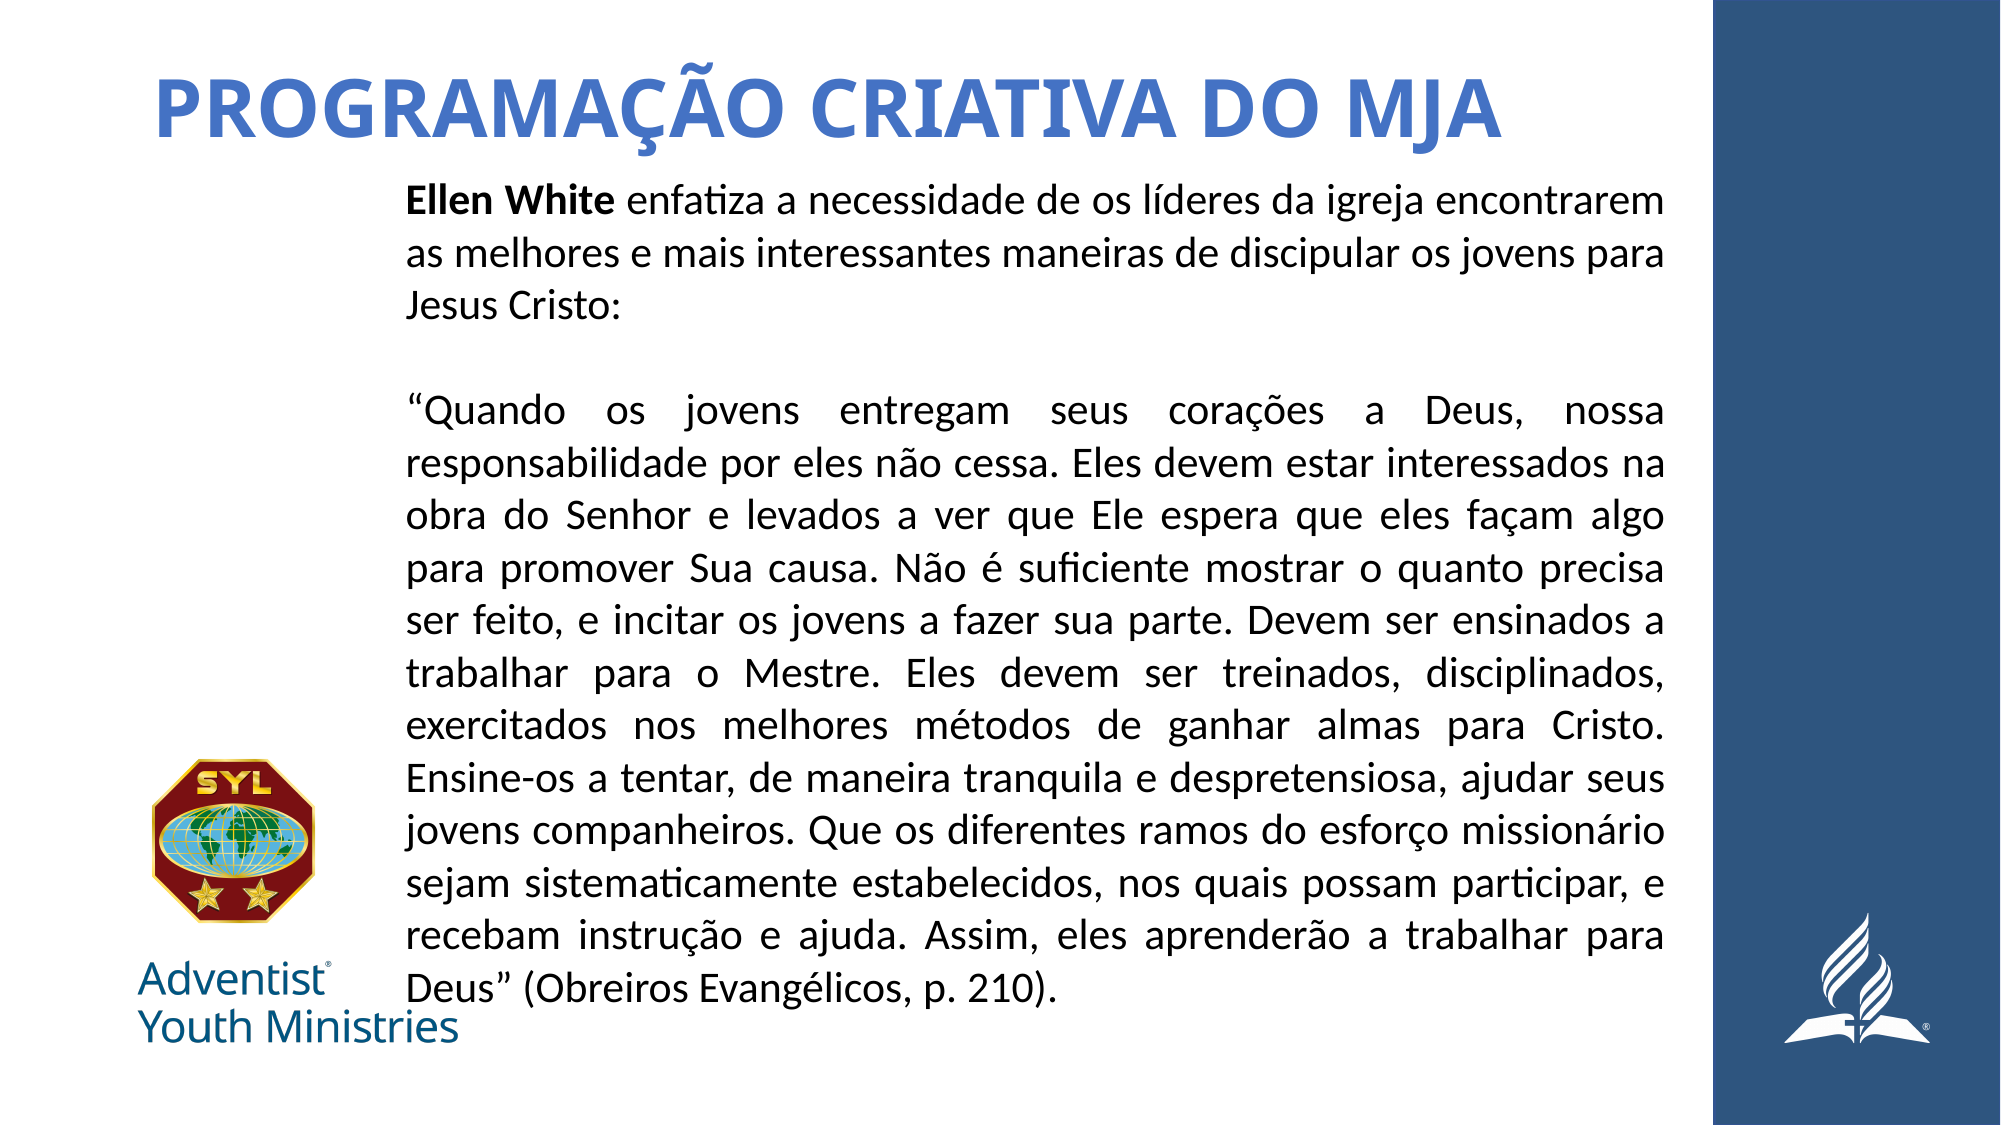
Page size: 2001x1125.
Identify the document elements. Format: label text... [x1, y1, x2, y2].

picture [109, 730, 489, 1064]
picture [1771, 892, 1943, 1064]
title PROGRAMAÇÃO CRIATIVA DO MJA [137, 59, 1579, 164]
text_box Ellen White enfatiza a necessidade de os líderes da igreja encontrarem as melhores e mais interessantes maneiras de discipular os jovens para Jesus Cristo: “Quando os jovens entregam seus corações a Deus, nossa responsabilidade por eles não cessa. Eles devem estar interessados ​​na obra do Senhor e levados a ver que Ele espera que eles façam algo para promover Sua causa. Não é suficiente mostrar o quanto precisa ser feito, e incitar os jovens a fazer sua parte. Devem ser ensinados a trabalhar para o Mestre. Eles devem ser treinados, disciplinados, exercitados nos melhores métodos de ganhar almas para Cristo. Ensine-os a tentar, de maneira tranquila e despretensiosa, ajudar seus jovens companheiros. Que os diferentes ramos do esforço missionário sejam sistematicamente estabelecidos, nos quais possam participar, e recebam instrução e ajuda. Assim, eles aprenderão a trabalhar para Deus” (Obreiros Evangélicos, p. 210). [390, 163, 1681, 1019]
picture [422, 1022, 432, 1027]
